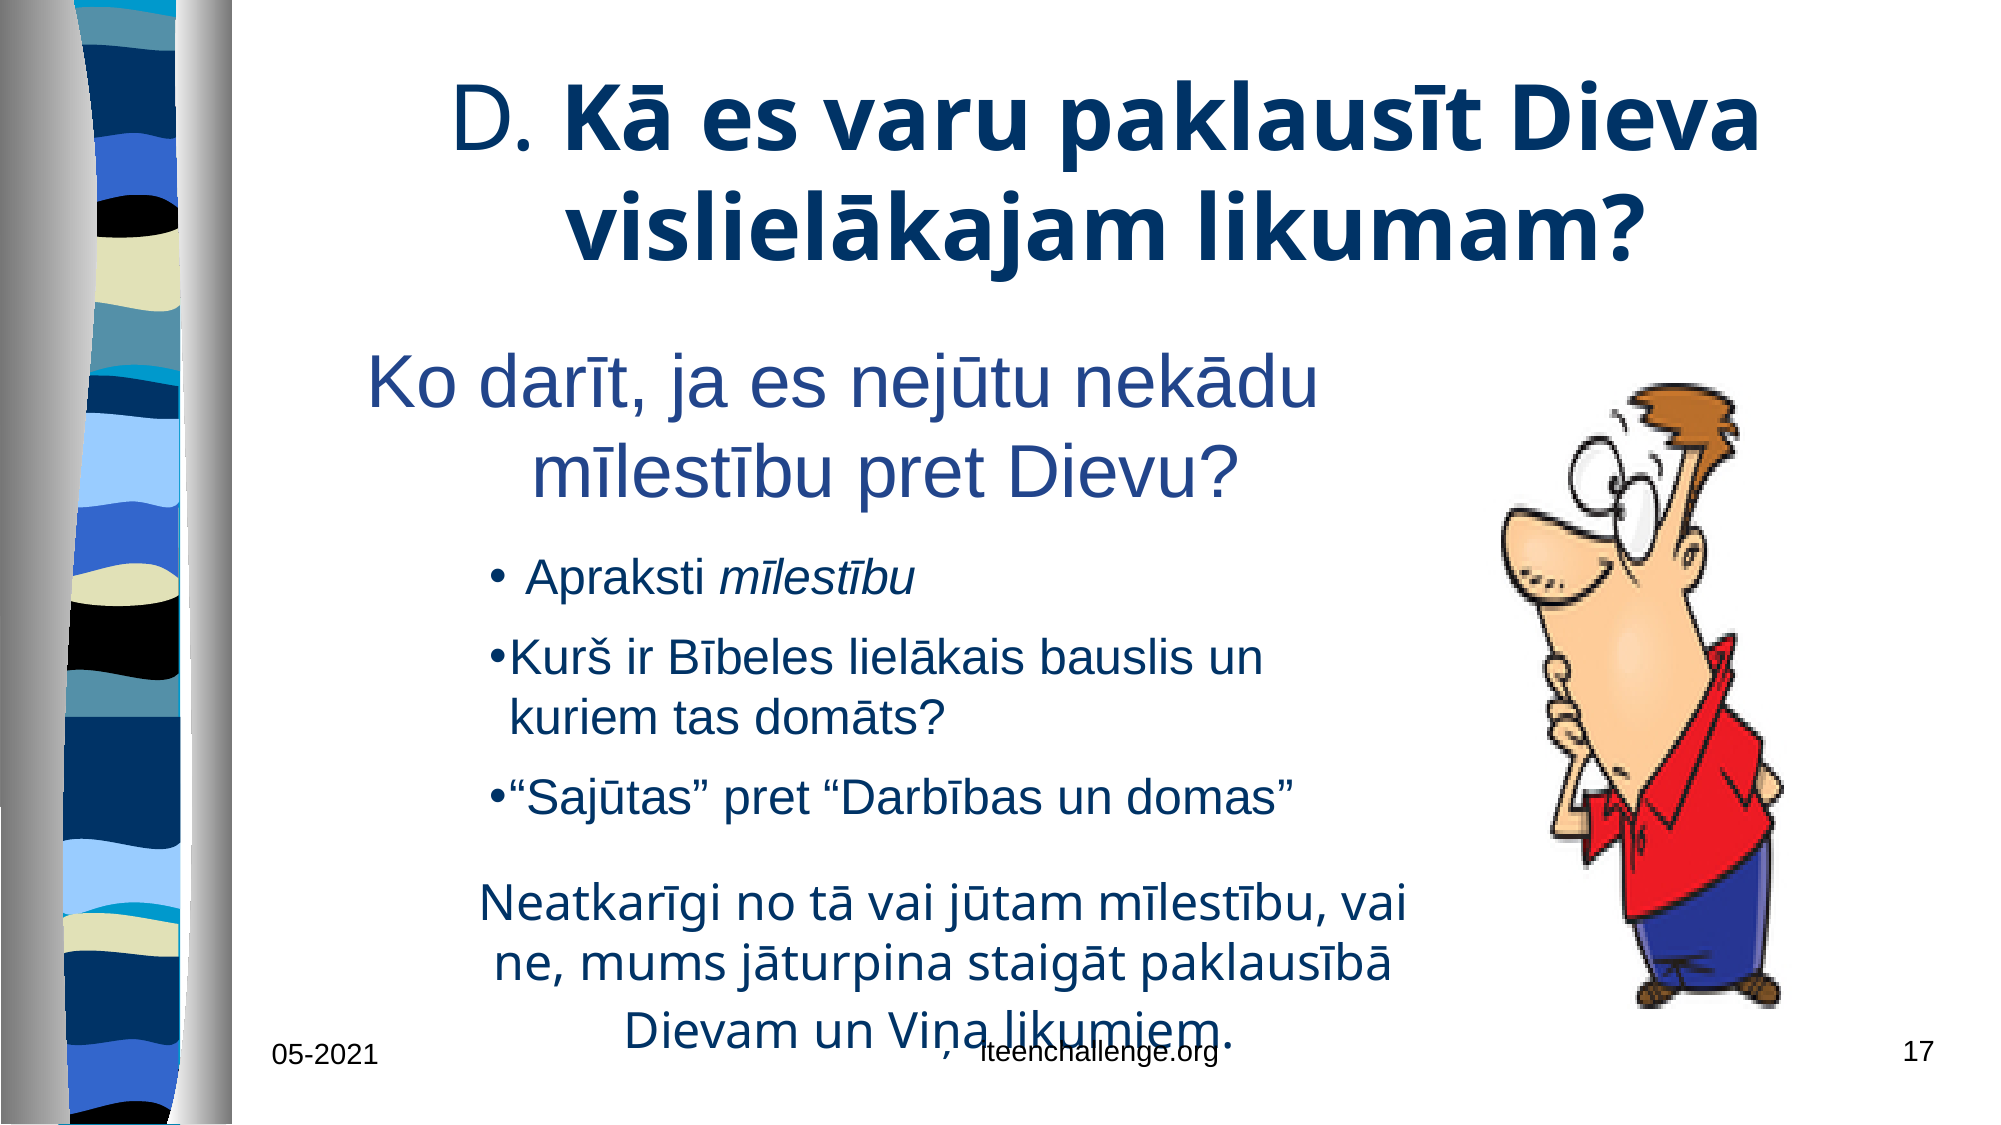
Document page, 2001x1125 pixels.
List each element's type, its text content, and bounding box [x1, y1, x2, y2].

slide_number 17 [1533, 1025, 1950, 1100]
title D. Kā es varu paklausīt Dieva vislielākajam likumam? [256, 75, 1957, 263]
text_box Neatkarīgi no tā vai jūtam mīlestību, vai ne, mums jāturpina staigāt paklausībā Dievam un Viņa likumiem. [424, 862, 1463, 1068]
text_box Apraksti mīlestību Kurš ir Bībeles lielākais bauslis un kuriem tas domāts? “Sajūtas” pret “Darbības un domas” [474, 537, 1363, 833]
footer iteenchallenge.org [783, 1025, 1417, 1100]
slide_number 05-2021 [256, 1027, 674, 1103]
picture [1463, 383, 1823, 1010]
list Ko darīt, ja es nejūtu nekādu mīlestību pret Dievu? [324, 324, 1363, 600]
